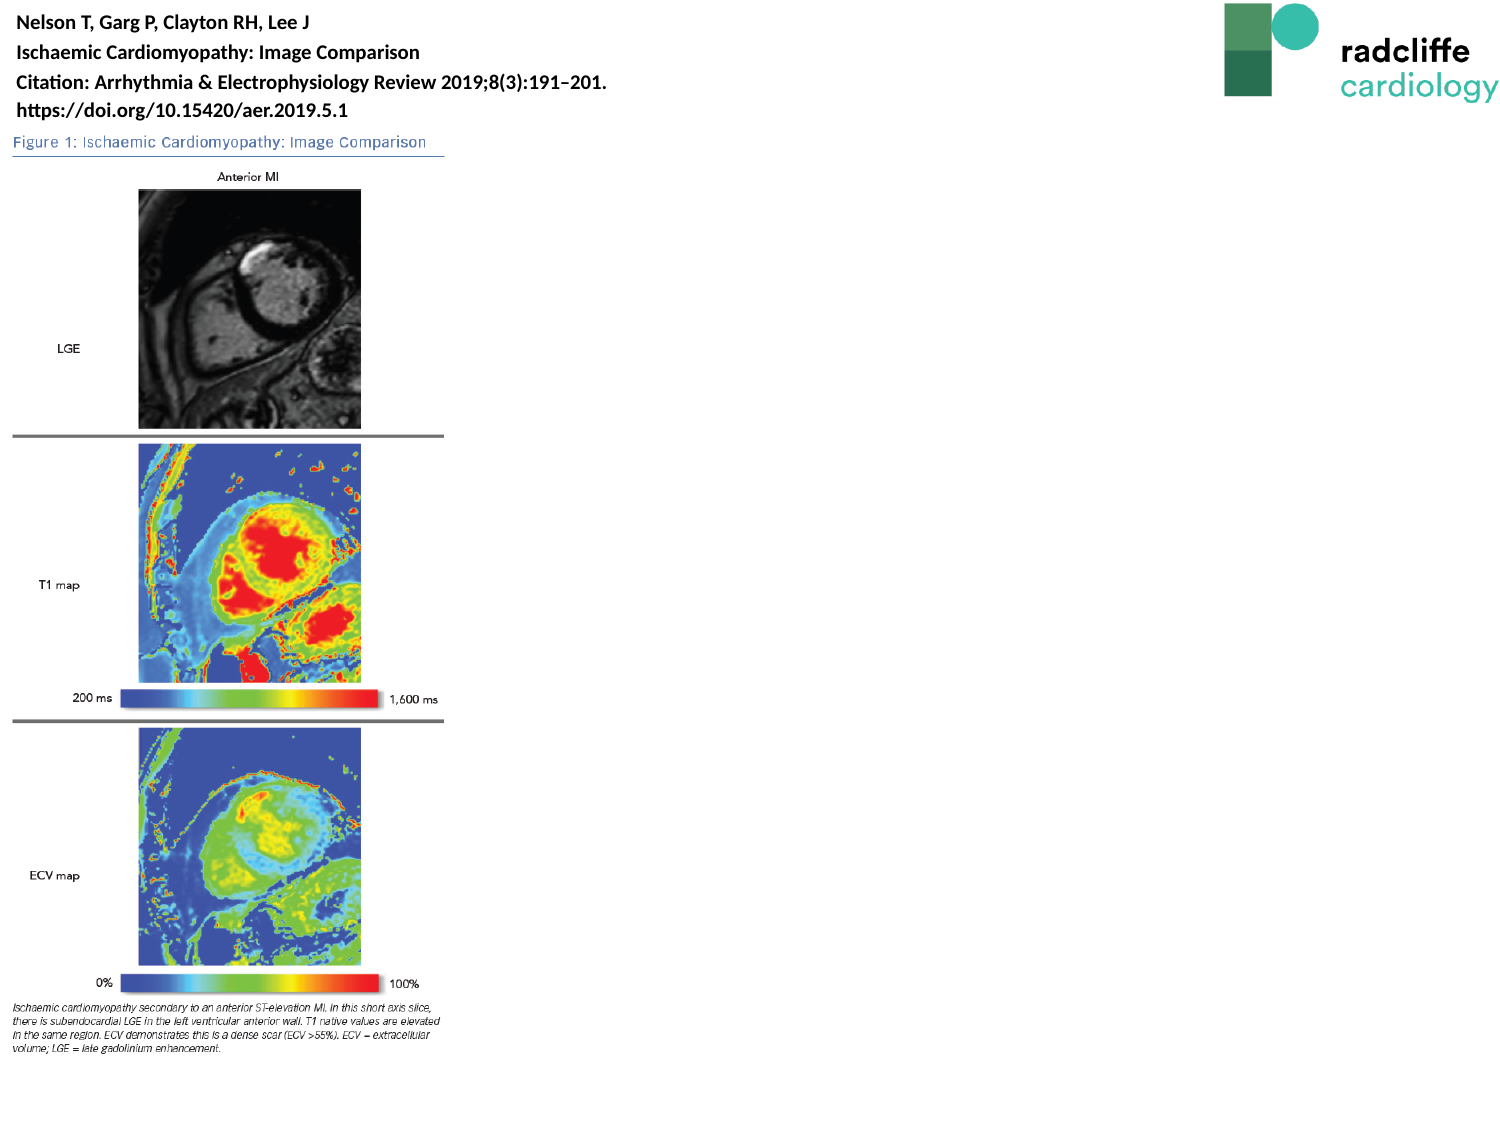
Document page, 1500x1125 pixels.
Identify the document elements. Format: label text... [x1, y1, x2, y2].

text_box Nelson T, Garg P, Clayton RH, Lee J [1, 1, 939, 31]
text_box https://doi.org/10.15420/aer.2019.5.1 [1, 89, 1500, 129]
text_box Ischaemic Cardiomyopathy: Image Comparison [1, 31, 1224, 60]
picture [1224, 1, 1499, 104]
text_box Citation: Arrhythmia & Electrophysiology Review 2019;8(3):191–201. [1, 60, 1224, 89]
picture [1, 124, 472, 1063]
